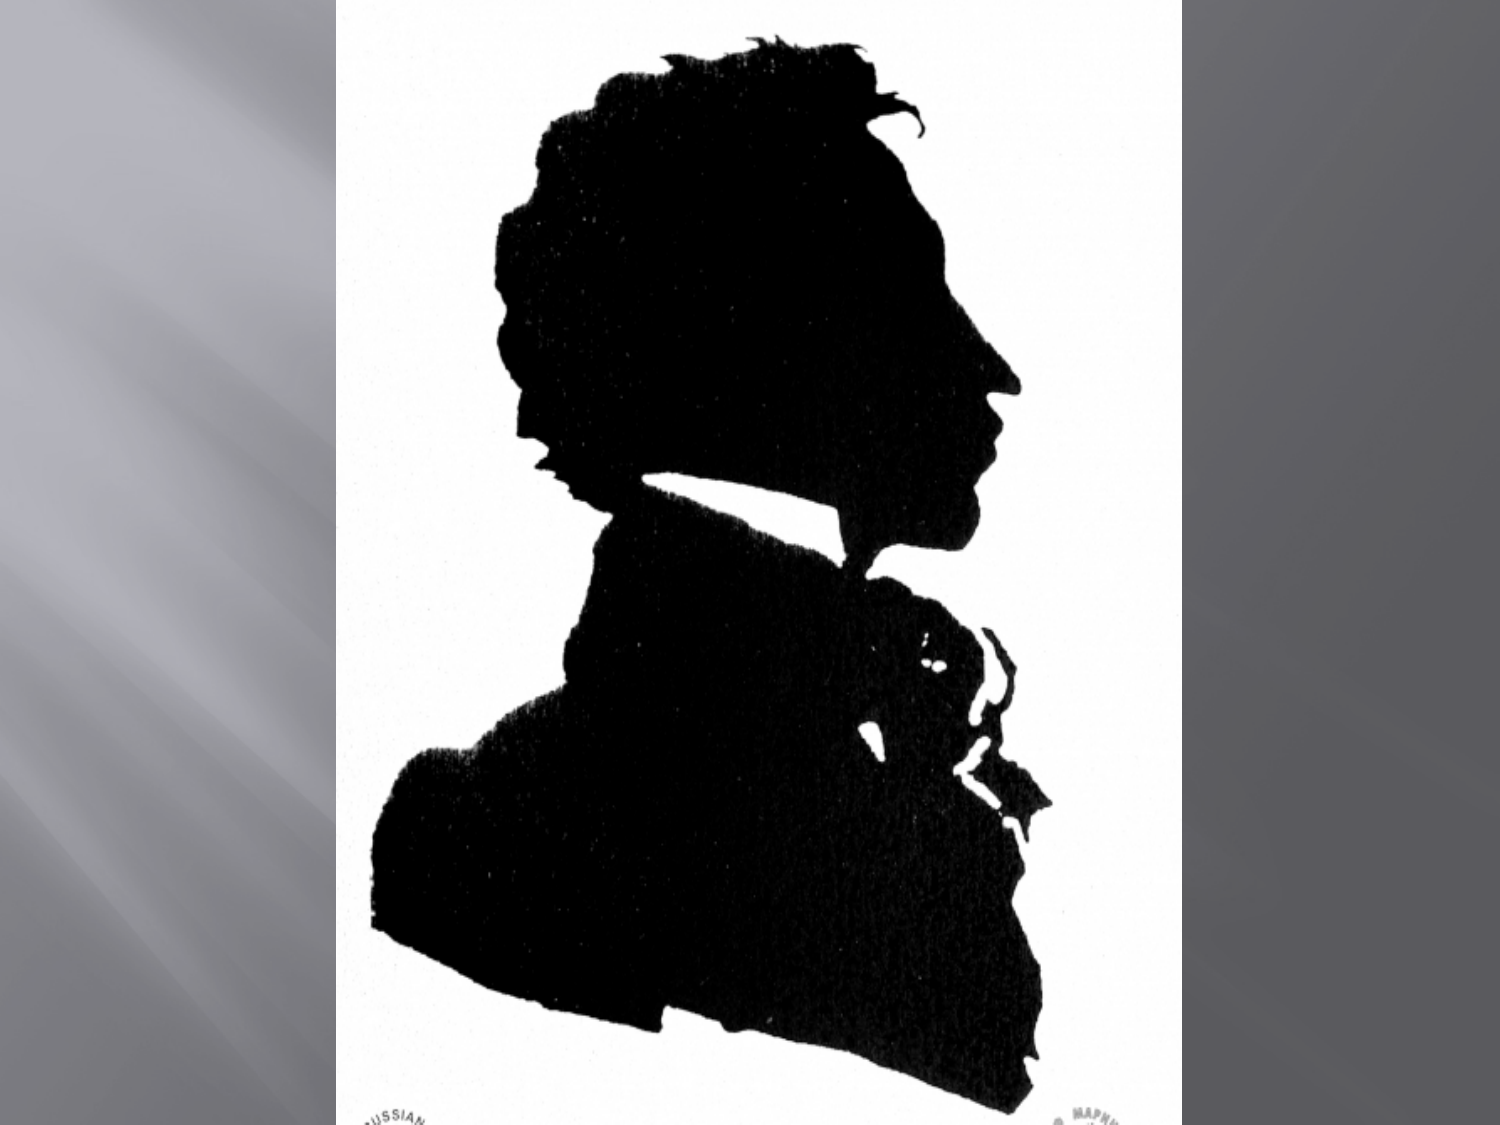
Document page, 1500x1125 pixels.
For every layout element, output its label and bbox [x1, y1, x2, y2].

picture [336, 0, 1183, 1125]
